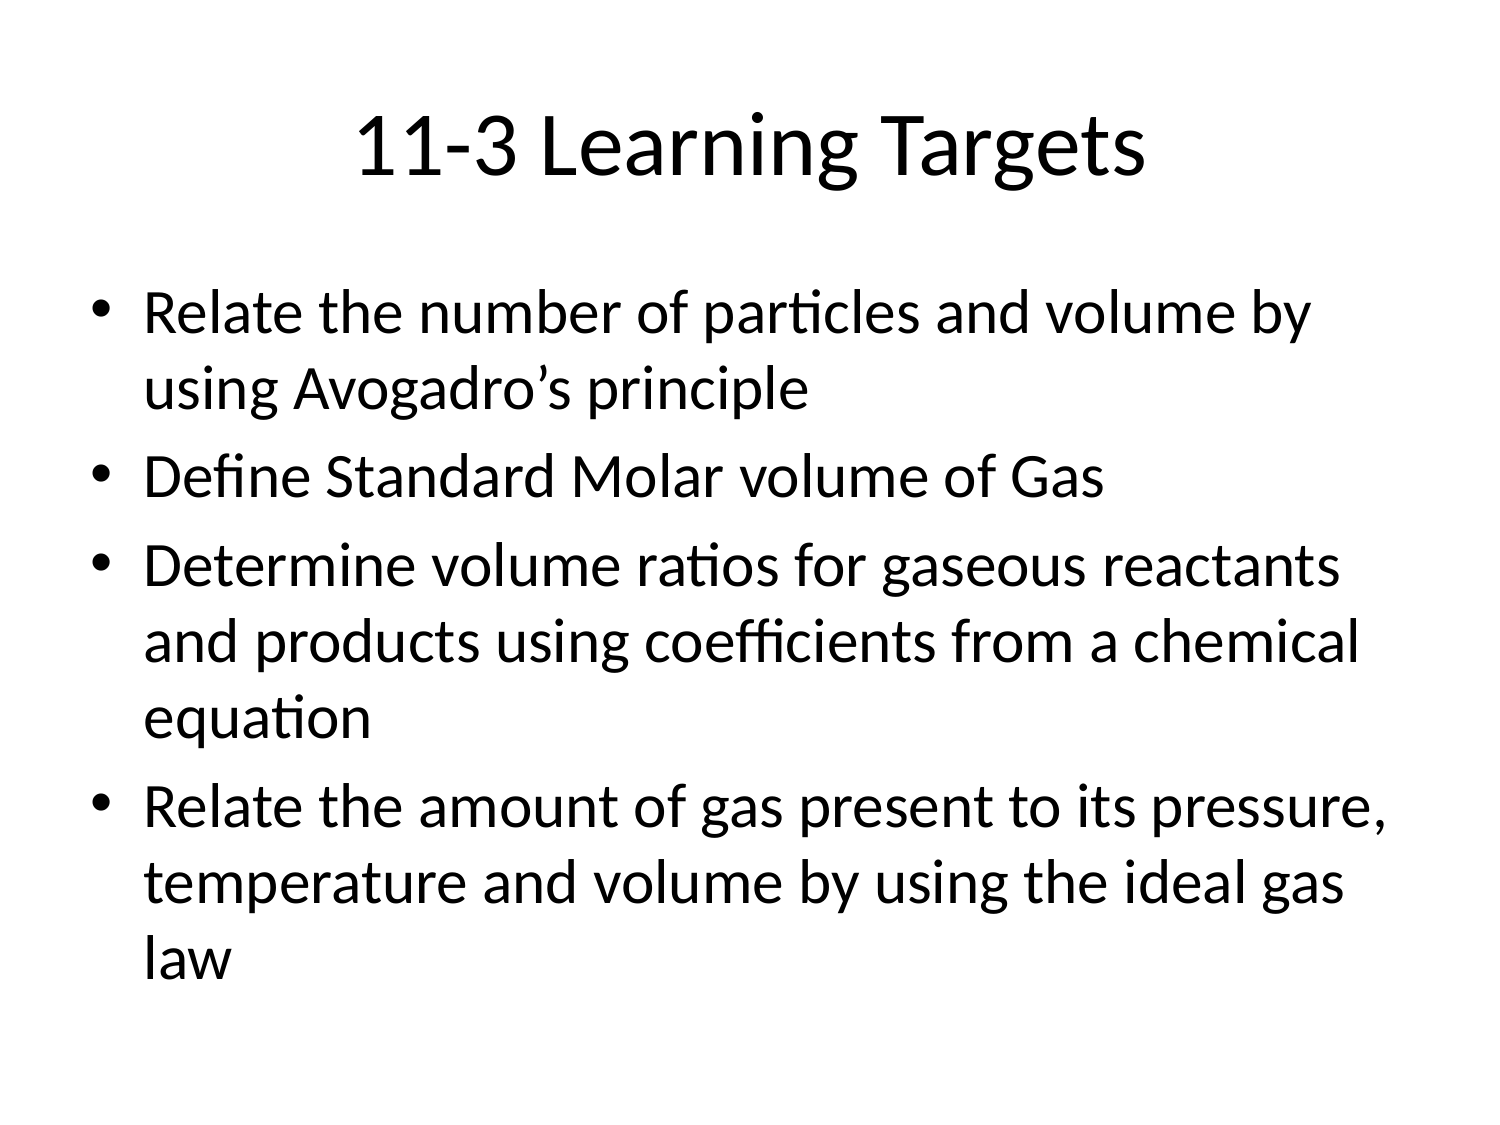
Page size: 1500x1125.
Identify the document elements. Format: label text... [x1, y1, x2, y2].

list Relate the number of particles and volume by using Avogadro’s principle Define Standard Molar volume of Gas Determine volume ratios for gaseous reactants and products using coefficients from a chemical equation Relate the amount of gas present to its pressure, temperature and volume by using the ideal gas law [75, 262, 1425, 1005]
title 11-3 Learning Targets [75, 45, 1425, 233]
